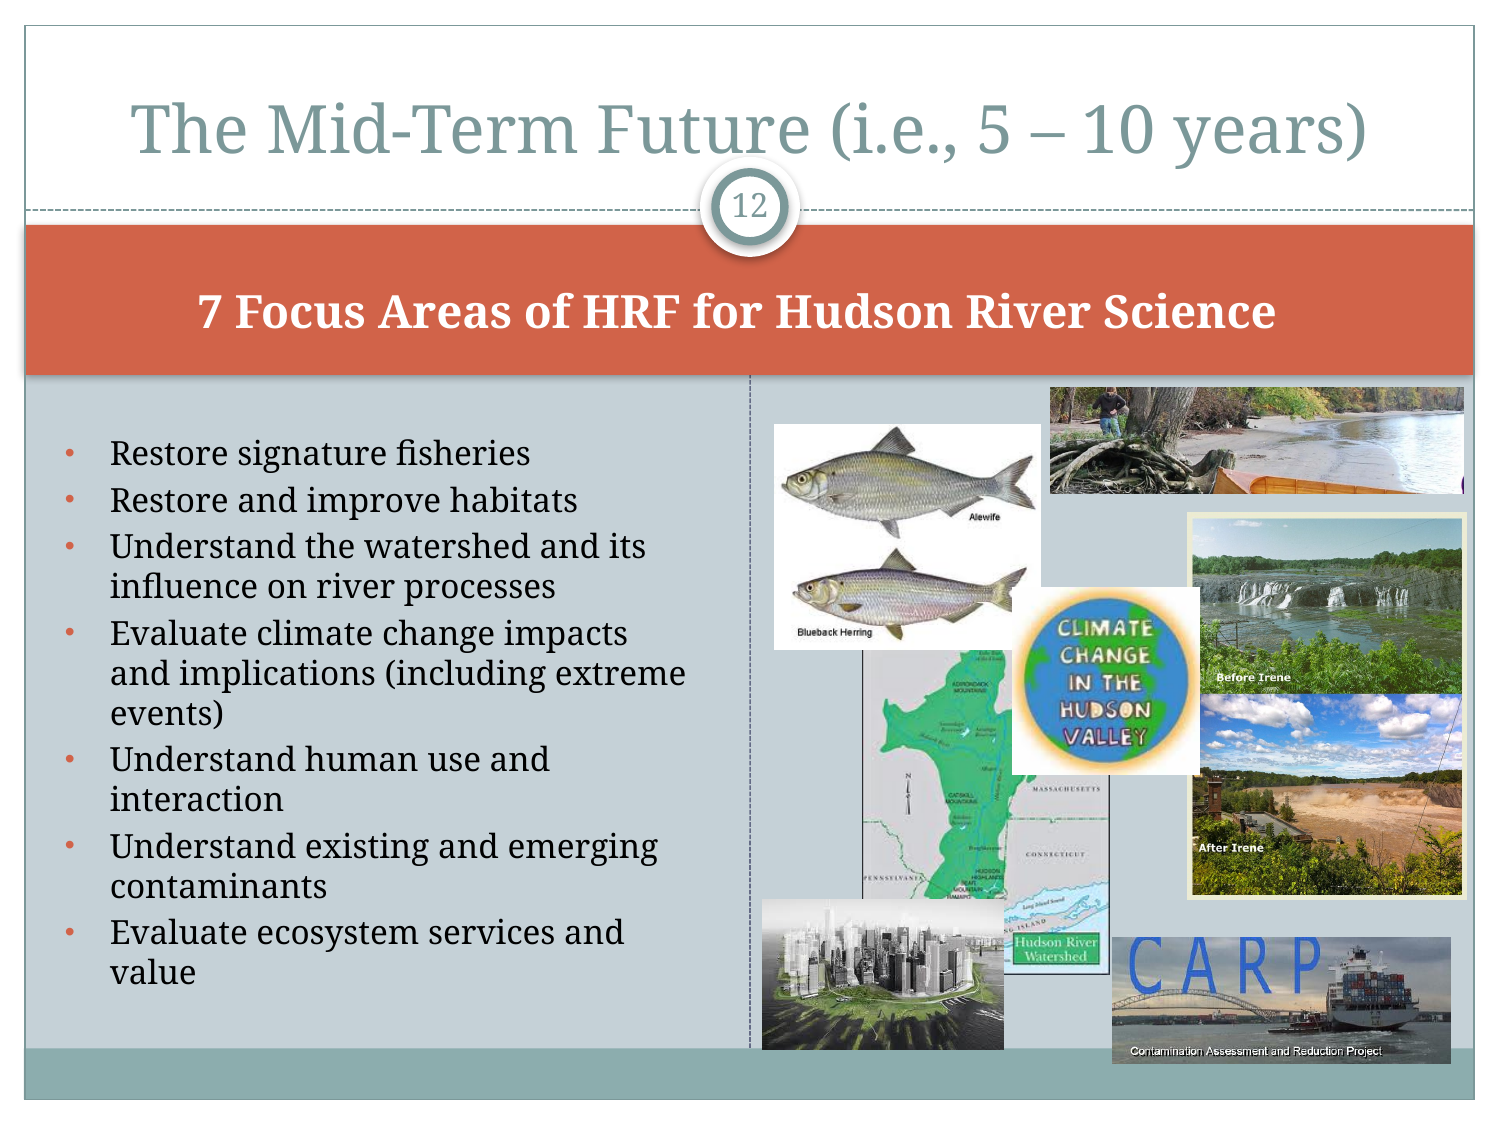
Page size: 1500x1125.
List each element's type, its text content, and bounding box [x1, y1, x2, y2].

picture [1049, 387, 1464, 494]
list Restore signature fisheries Restore and improve habitats Understand the watershed and its influence on river processes Evaluate climate change impacts and implications (including extreme events) Understand human use and interaction Understand existing and emerging contaminants Evaluate ecosystem services and value [50, 425, 713, 1052]
picture [762, 424, 1467, 1051]
title The Mid-Term Future (i.e., 5 – 10 years) [50, 50, 1450, 175]
slide_number 12 [712, 171, 788, 244]
list 7 Focus Areas of HRF for Hudson River Science [48, 249, 1426, 371]
picture [1112, 937, 1451, 1065]
